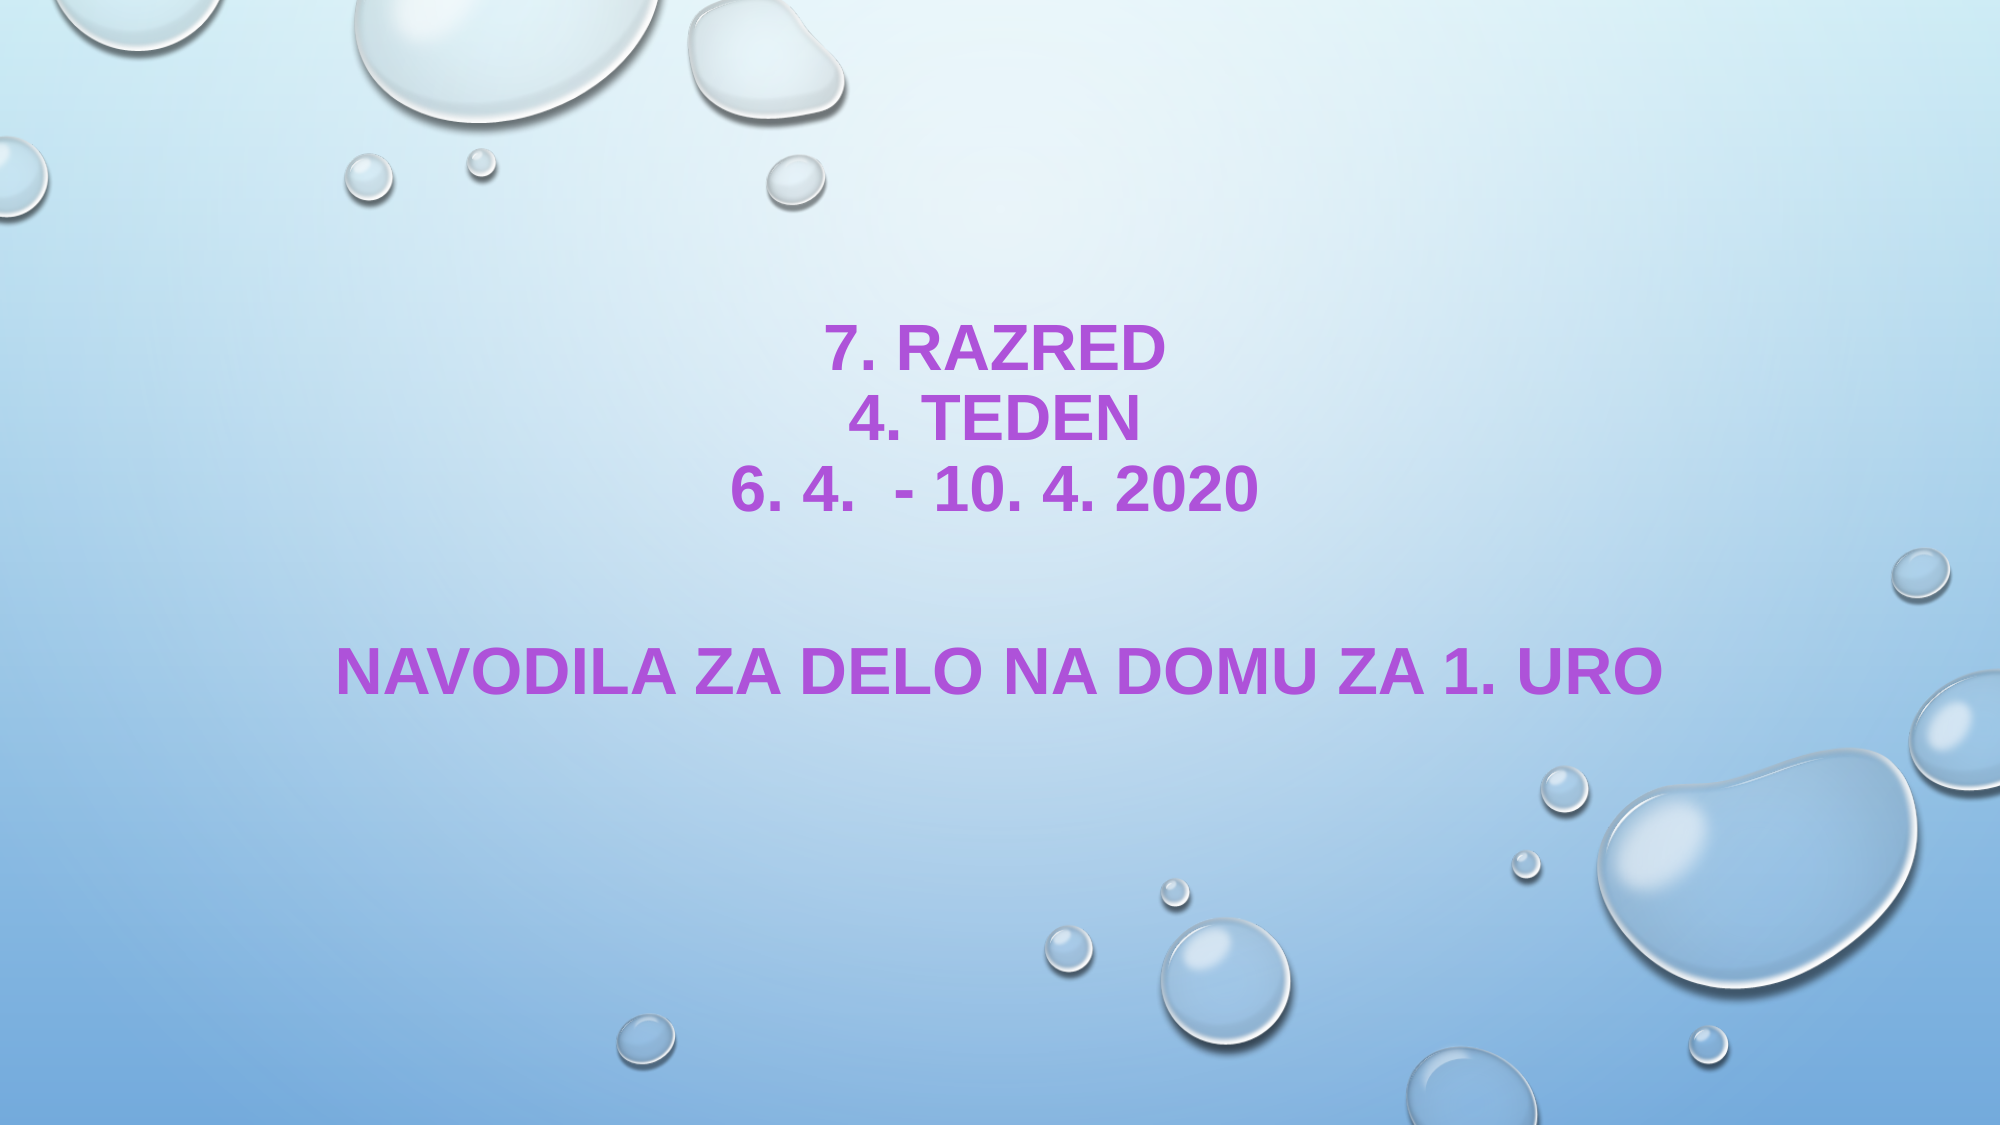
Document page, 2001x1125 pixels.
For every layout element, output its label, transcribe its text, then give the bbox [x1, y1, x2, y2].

title 7. razred 4. teden 6. 4. - 10. 4. 2020 [240, 305, 1750, 533]
subtitle Navodila za delo na domu za 1. uro [256, 604, 1745, 844]
picture [0, 0, 2000, 1125]
